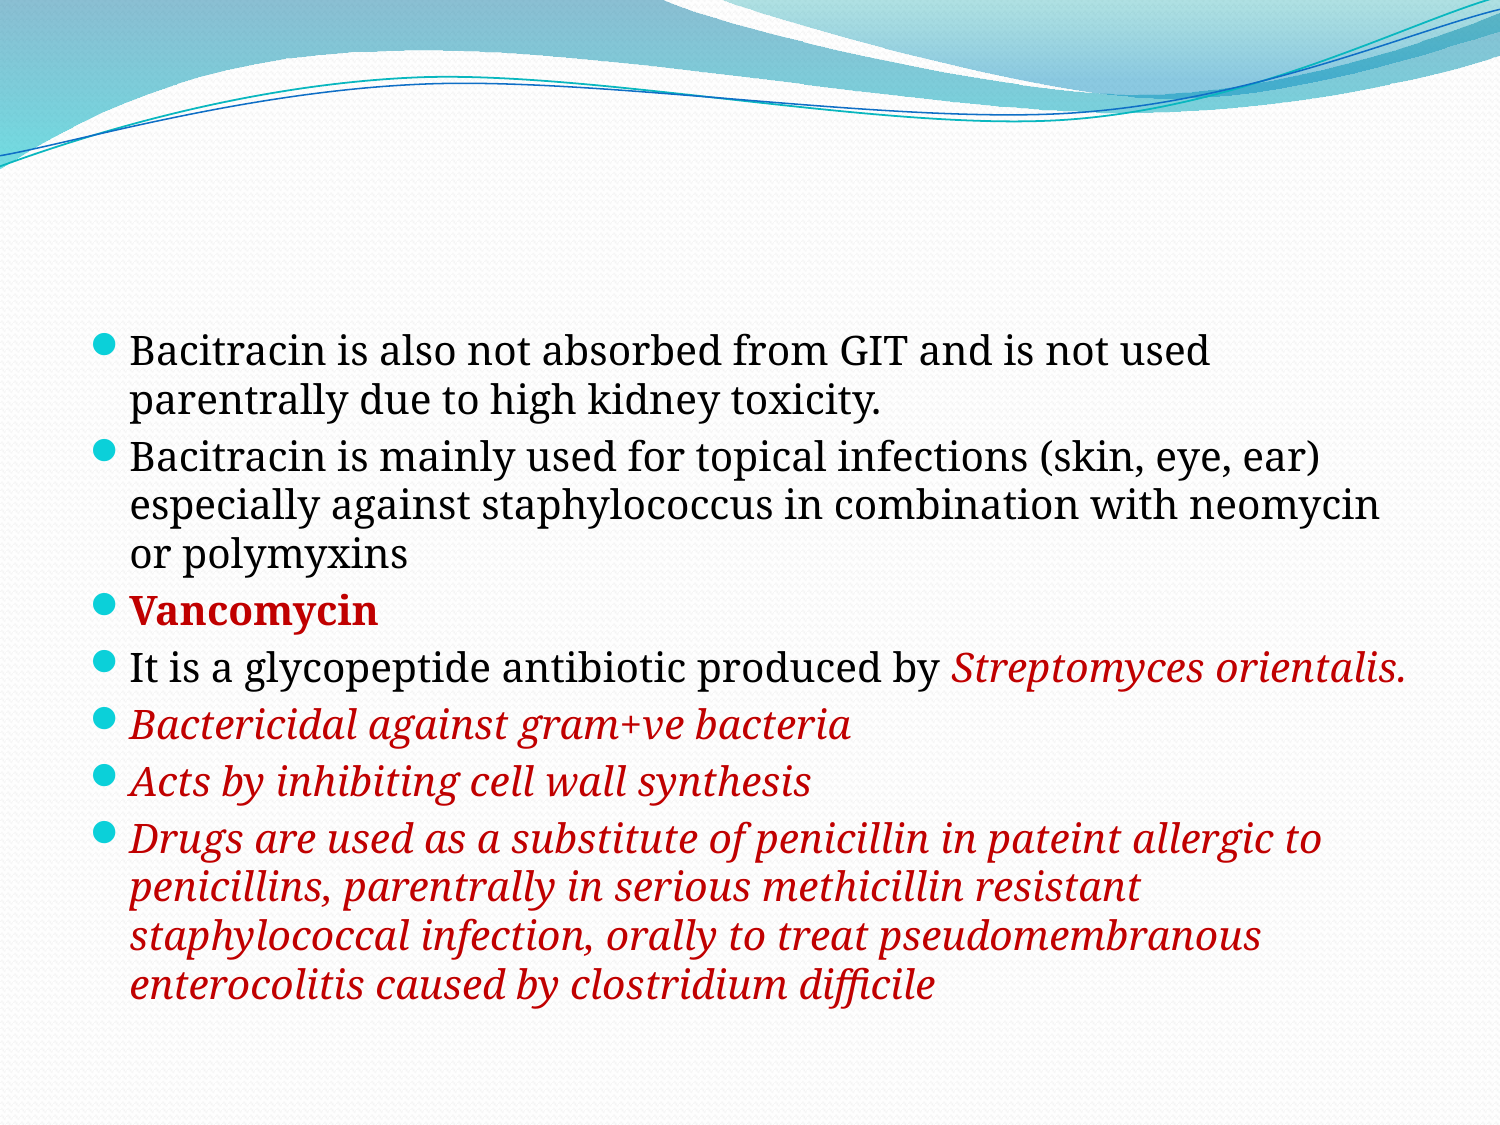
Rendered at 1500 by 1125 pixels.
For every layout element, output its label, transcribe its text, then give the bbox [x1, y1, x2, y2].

list Bacitracin is also not absorbed from GIT and is not used parentrally due to high kidney toxicity. Bacitracin is mainly used for topical infections (skin, eye, ear) especially against staphylococcus in combination with neomycin or polymyxins Vancomycin It is a glycopeptide antibiotic produced by Streptomyces orientalis. Bactericidal against gram+ve bacteria Acts by inhibiting cell wall synthesis Drugs are used as a substitute of penicillin in pateint allergic to penicillins, parentrally in serious methicillin resistant staphylococcal infection, orally to treat pseudomembranous enterocolitis caused by clostridium difficile [75, 317, 1425, 1038]
